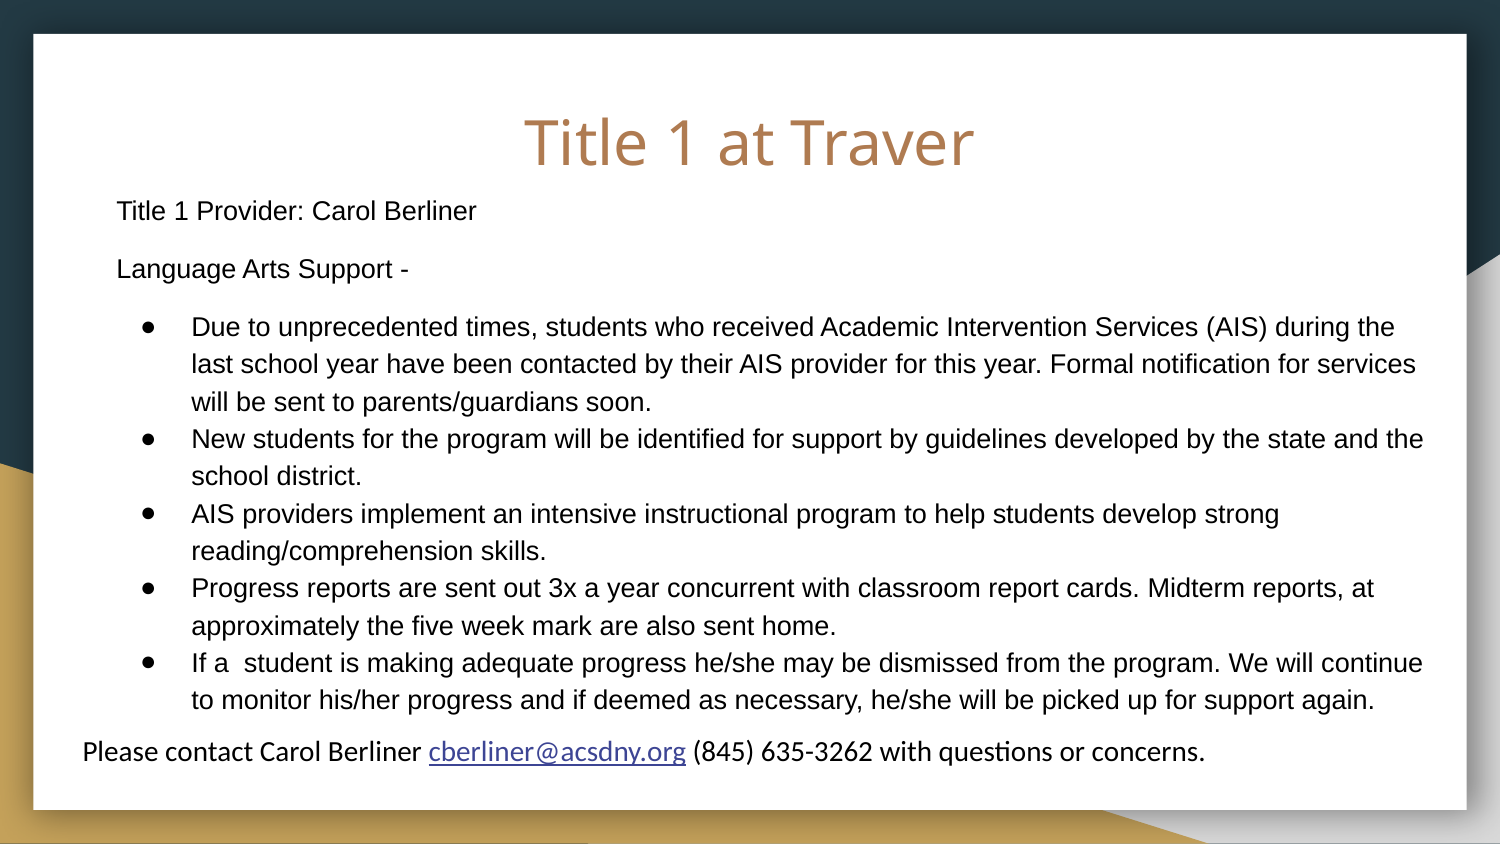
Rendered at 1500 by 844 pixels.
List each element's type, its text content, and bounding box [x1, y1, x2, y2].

text_box Please contact Carol Berliner cberliner@acsdny.org (845) 635-3262 with questions or concerns. [67, 717, 1438, 788]
title Title 1 at Traver [134, 87, 1366, 173]
text_box Title 1 Provider: Carol Berliner Language Arts Support - Due to unprecedented times, students who received Academic Intervention Services (AIS) during the last school year have been contacted by their AIS provider for this year. Formal notification for services will be sent to parents/guardians soon. New students for the program will be identified for support by guidelines developed by the state and the school district. AIS providers implement an intensive instructional program to help students develop strong reading/comprehension skills. Progress reports are sent out 3x a year concurrent with classroom report cards. Midterm reports, at approximately the five week mark are also sent home. If a student is making adequate progress he/she may be dismissed from the program. We will continue to monitor his/her progress and if deemed as necessary, he/she will be picked up for support again. [101, 173, 1438, 717]
